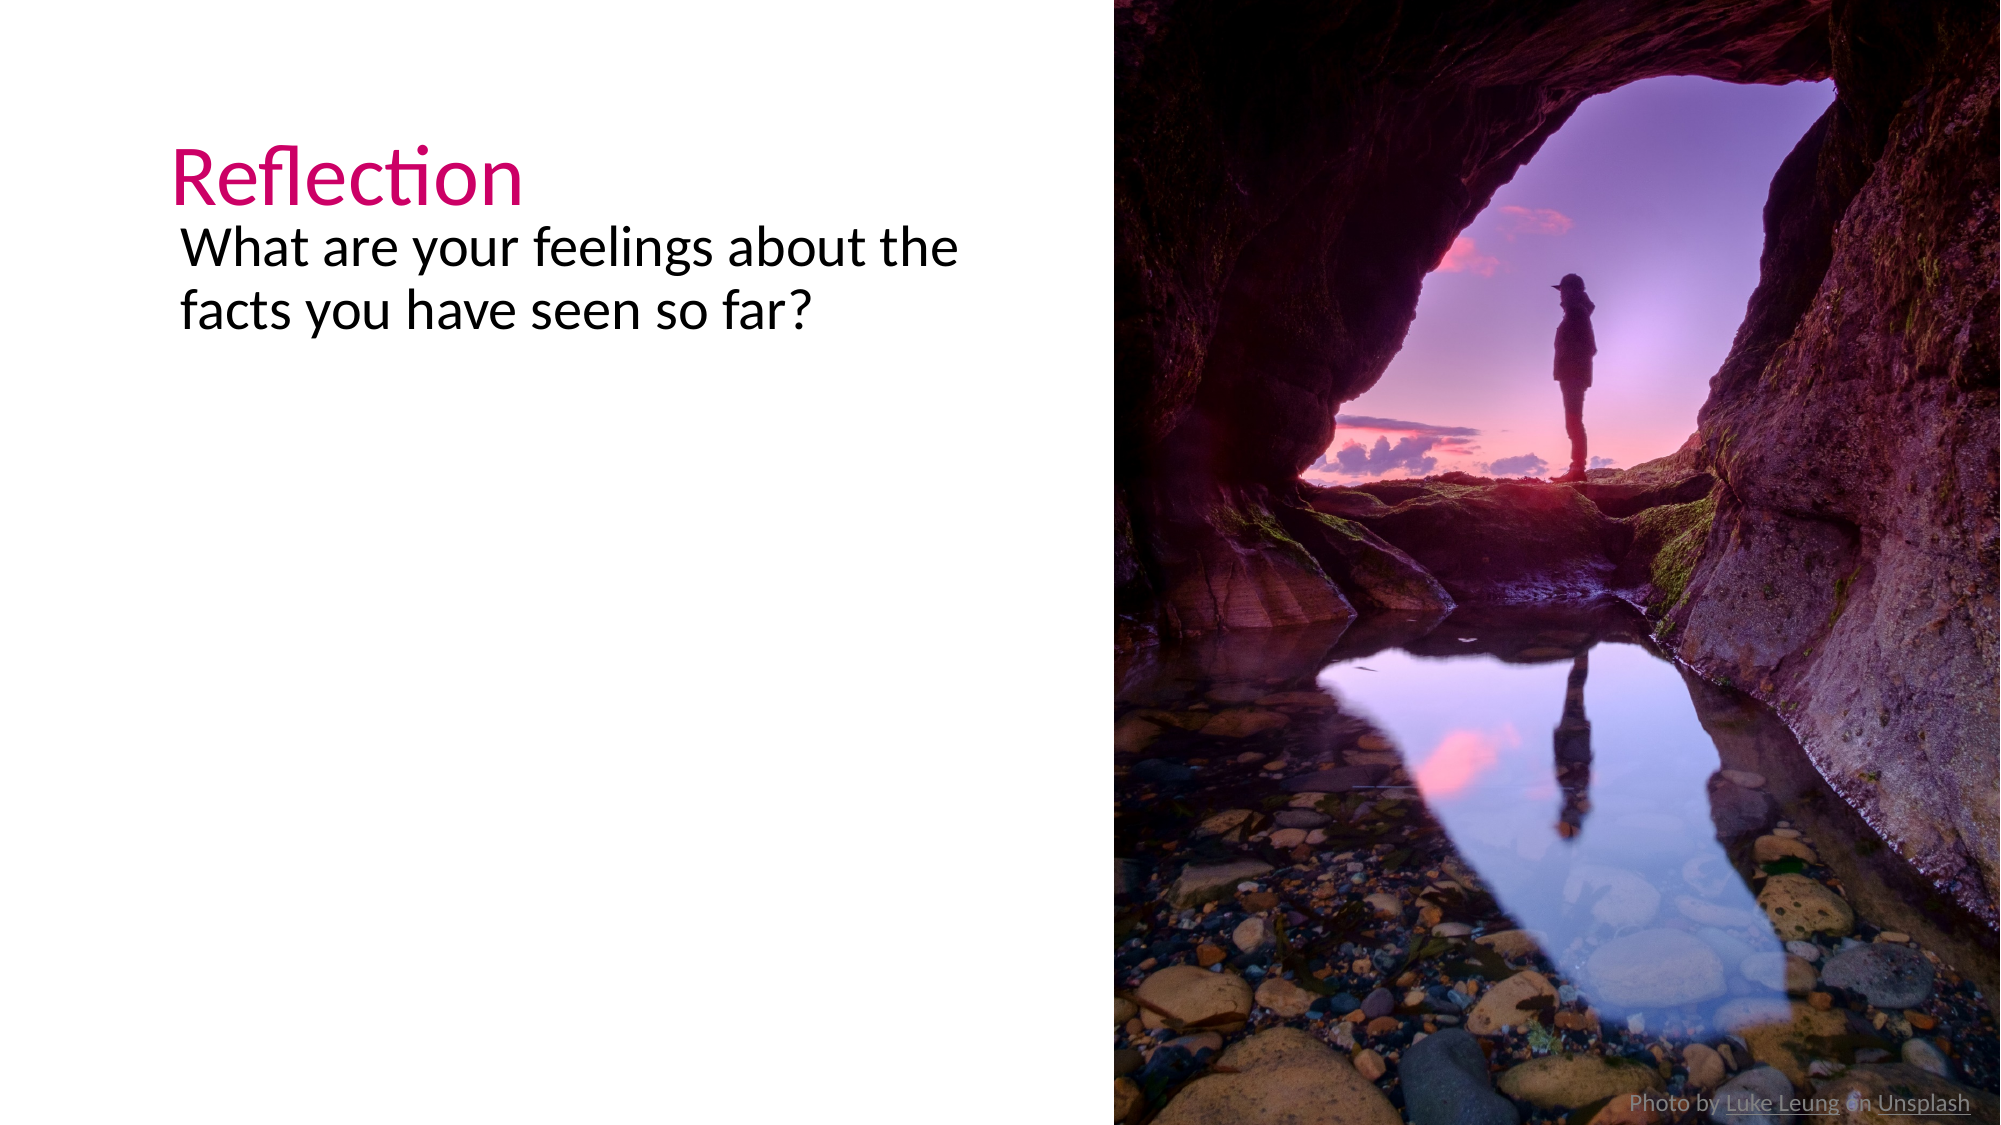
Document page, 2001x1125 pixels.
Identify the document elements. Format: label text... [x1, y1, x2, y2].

text_box Reflection [155, 113, 1114, 197]
picture [1114, 0, 2000, 1125]
